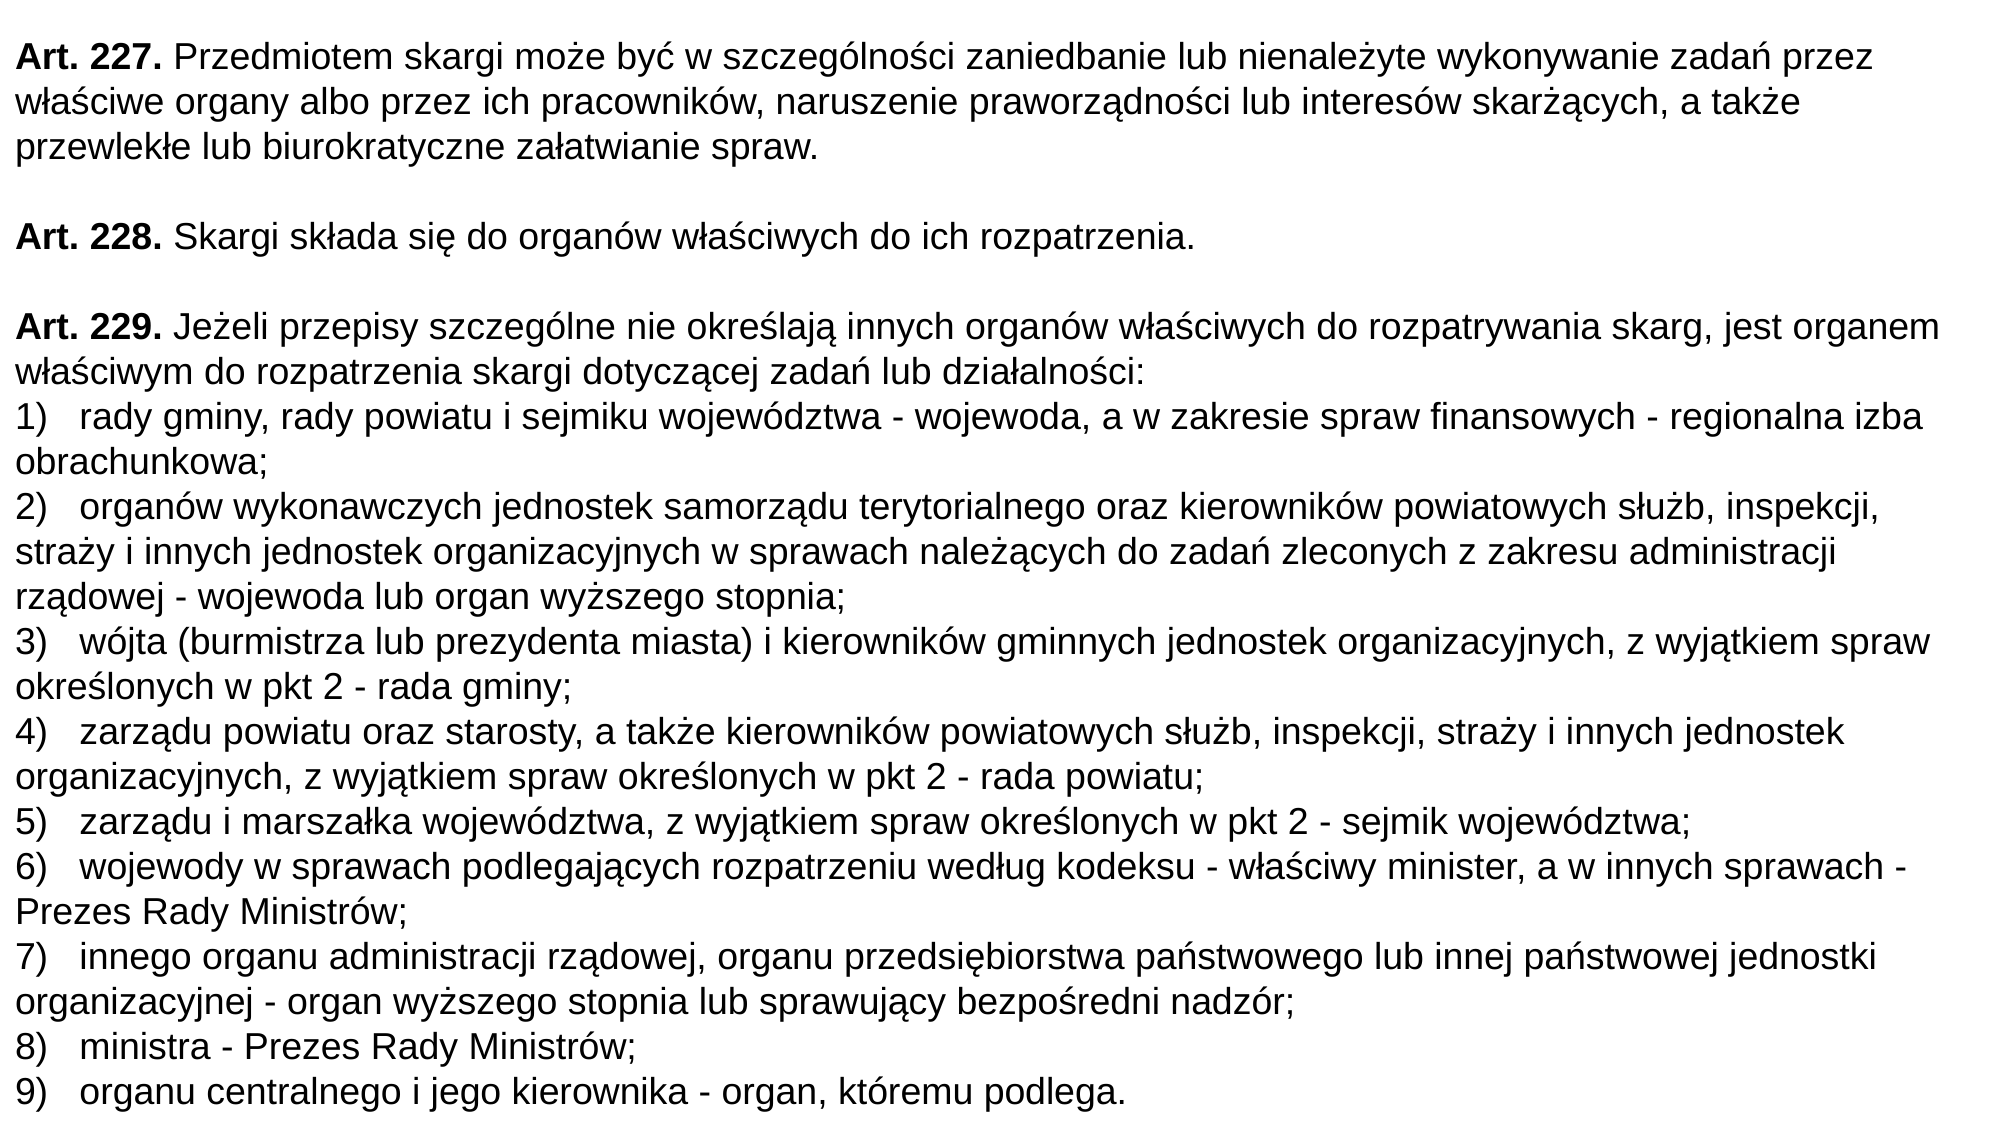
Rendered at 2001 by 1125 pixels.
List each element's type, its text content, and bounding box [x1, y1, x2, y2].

text_box Art. 227. Przedmiotem skargi może być w szczególności zaniedbanie lub nienależyte wykonywanie zadań przez właściwe organy albo przez ich pracowników, naruszenie praworządności lub interesów skarżących, a także przewlekłe lub biurokratyczne załatwianie spraw. Art. 228. Skargi składa się do organów właściwych do ich rozpatrzenia. Art. 229. Jeżeli przepisy szczególne nie określają innych organów właściwych do rozpatrywania skarg, jest organem właściwym do rozpatrzenia skargi dotyczącej zadań lub działalności: 1) rady gminy, rady powiatu i sejmiku województwa - wojewoda, a w zakresie spraw finansowych - regionalna izba obrachunkowa; 2) organów wykonawczych jednostek samorządu terytorialnego oraz kierowników powiatowych służb, inspekcji, straży i innych jednostek organizacyjnych w sprawach należących do zadań zleconych z zakresu administracji rządowej - wojewoda lub organ wyższego stopnia; 3) wójta (burmistrza lub prezydenta miasta) i kierowników gminnych jednostek organizacyjnych, z wyjątkiem spraw określonych w pkt 2 - rada gminy; 4) zarządu powiatu oraz starosty, a także kierowników powiatowych służb, inspekcji, straży i innych jednostek organizacyjnych, z wyjątkiem spraw określonych w pkt 2 - rada powiatu; 5) zarządu i marszałka województwa, z wyjątkiem spraw określonych w pkt 2 - sejmik województwa; 6) wojewody w sprawach podlegających rozpatrzeniu według kodeksu - właściwy minister, a w innych sprawach - Prezes Rady Ministrów; 7) innego organu administracji rządowej, organu przedsiębiorstwa państwowego lub innej państwowej jednostki organizacyjnej - organ wyższego stopnia lub sprawujący bezpośredni nadzór; 8) ministra - Prezes Rady Ministrów; 9) organu centralnego i jego kierownika - organ, któremu podlega. [0, 24, 2000, 1120]
